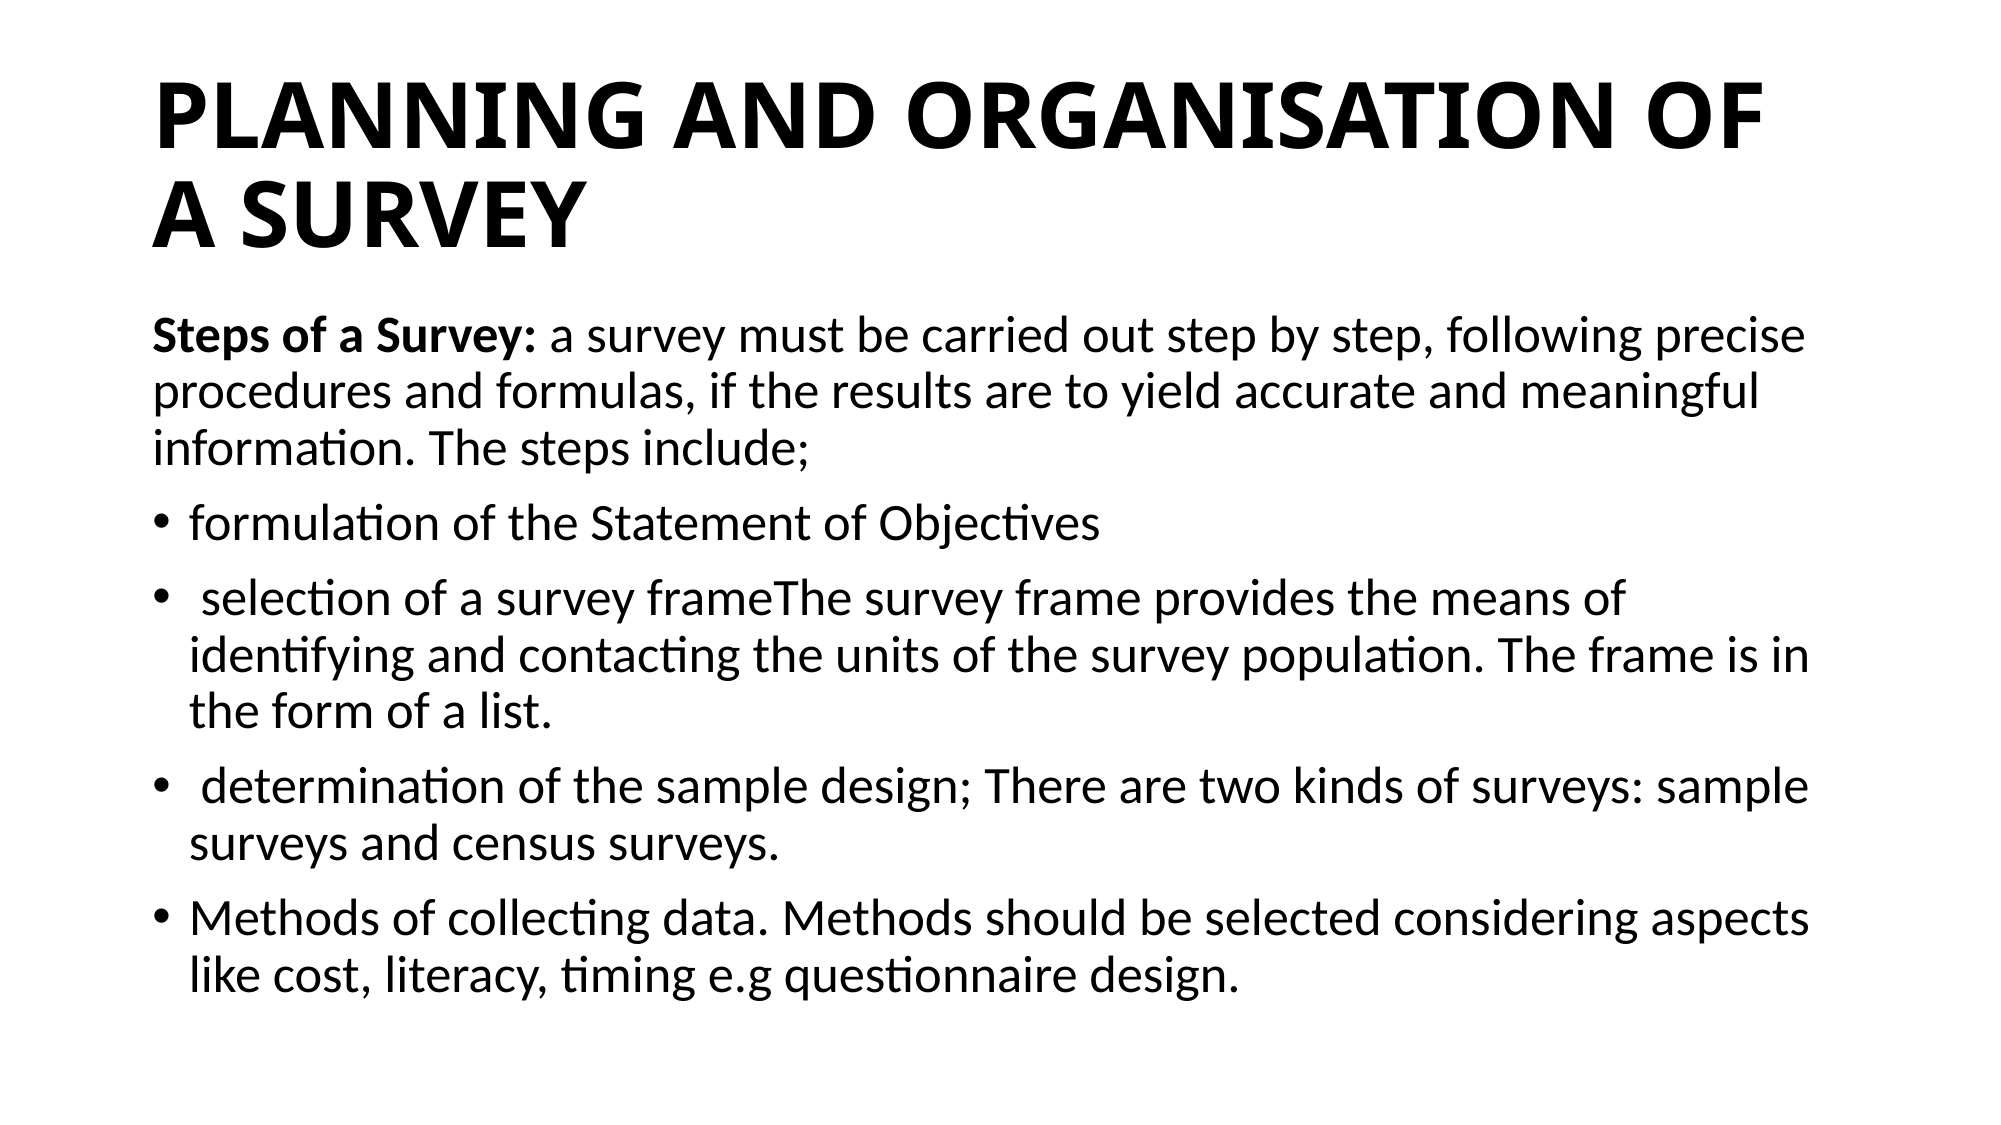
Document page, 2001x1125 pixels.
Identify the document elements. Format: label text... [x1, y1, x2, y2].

list Steps of a Survey: a survey must be carried out step by step, following precise procedures and formulas, if the results are to yield accurate and meaningful information. The steps include; formulation of the Statement of Objectives selection of a survey frameThe survey frame provides the means of identifying and contacting the units of the survey population. The frame is in the form of a list. determination of the sample design; There are two kinds of surveys: sample surveys and census surveys. Methods of collecting data. Methods should be selected considering aspects like cost, literacy, timing e.g questionnaire design. [137, 299, 1863, 1014]
title PLANNING AND ORGANISATION OF A SURVEY [137, 59, 1863, 278]
